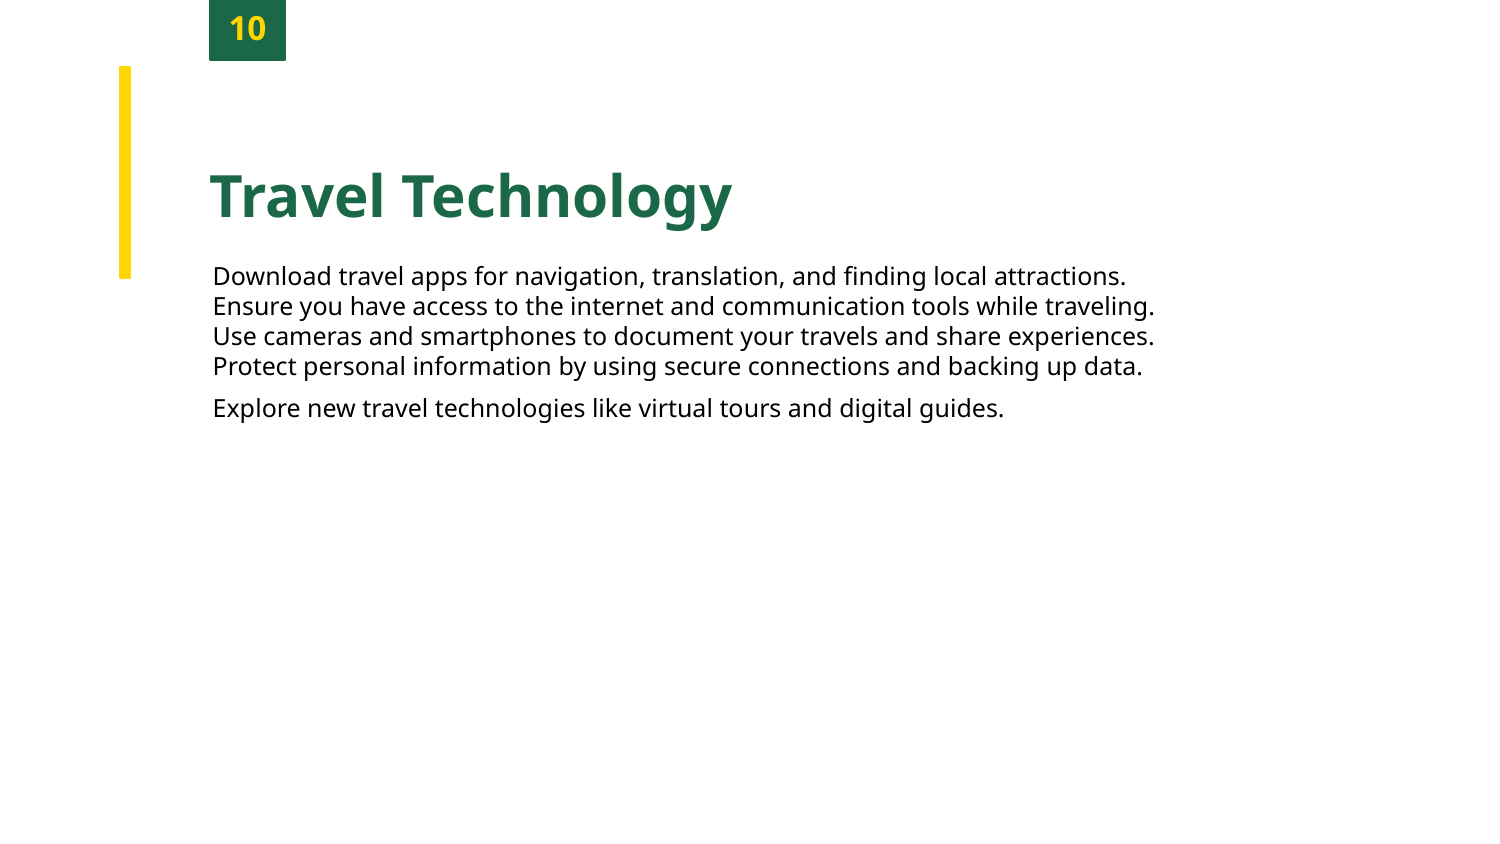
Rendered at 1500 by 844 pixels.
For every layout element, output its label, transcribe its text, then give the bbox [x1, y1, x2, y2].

text_box Download travel apps for navigation, translation, and finding local attractions. Ensure you have access to the internet and communication tools while traveling. Use cameras and smartphones to document your travels and share experiences. Protect personal information by using secure connections and backing up data. Explore new travel technologies like virtual tours and digital guides. [197, 253, 1398, 802]
text_box 10 [209, 0, 285, 60]
text_box [119, 67, 131, 279]
text_box Travel Technology [194, 151, 1395, 237]
